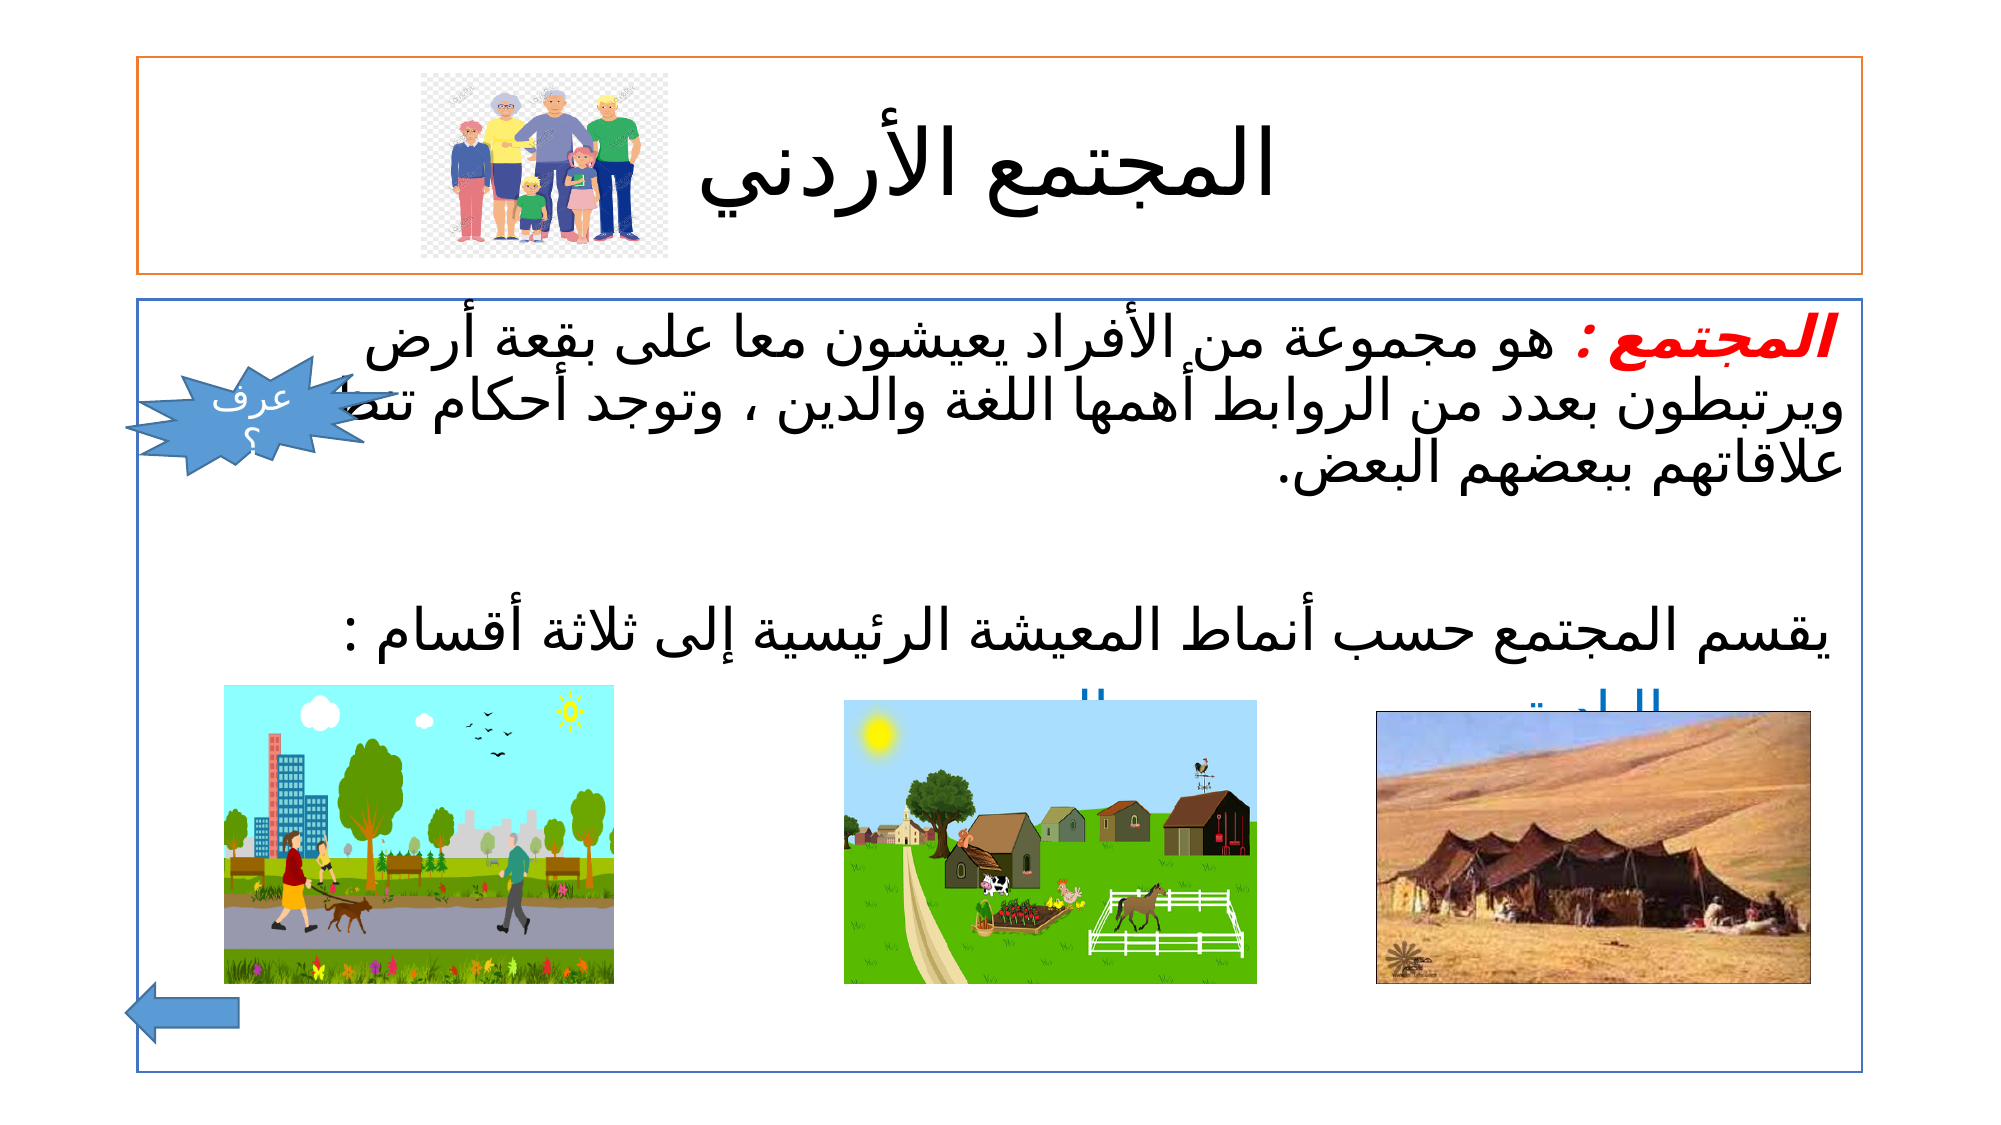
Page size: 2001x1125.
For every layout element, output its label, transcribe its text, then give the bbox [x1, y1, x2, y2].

picture [844, 700, 1257, 984]
text_box عرف؟ [125, 355, 399, 477]
title المجتمع الأردني [136, 56, 1863, 275]
picture [1376, 711, 1811, 984]
picture [224, 685, 614, 984]
text_box [124, 981, 240, 1045]
list المجتمع : هو مجموعة من الأفراد يعيشون معا على بقعة أرض ويرتبطون بعدد من الروابط أهمها اللغة والدين ، وتوجد أحكام تنظم علاقاتهم ببعضهم البعض. يقسم المجتمع حسب أنماط المعيشة الرئيسية إلى ثلاثة أقسام : البادية الريف المدينة [136, 298, 1863, 1073]
picture [421, 73, 668, 258]
